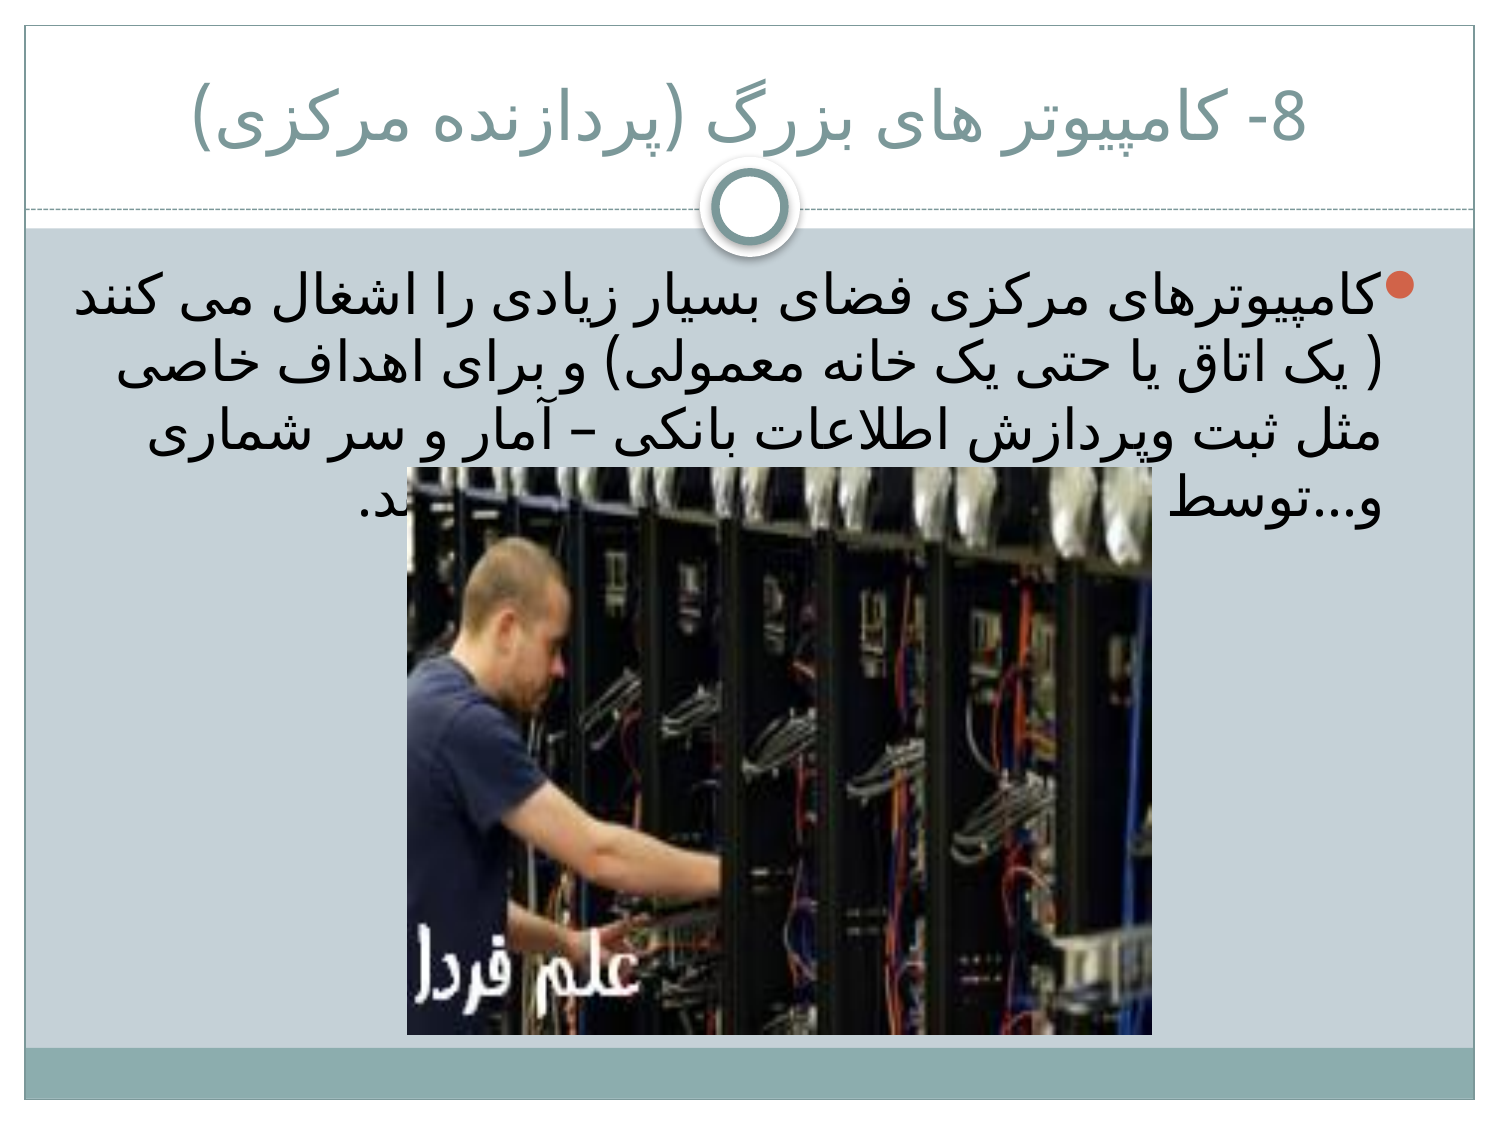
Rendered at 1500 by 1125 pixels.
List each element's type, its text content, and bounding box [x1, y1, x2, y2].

list کامپیوترهای مرکزی فضای بسیار زیادی را اشغال می کنند ( یک اتاق یا حتی یک خانه معمولی) و برای اهداف خاصی مثل ثبت وپردازش اطلاعات بانکی – آمار و سر شماری و...توسط سازمانهای دولتی ساخته می شوند. [49, 250, 1445, 1001]
picture [407, 467, 1152, 1036]
title 8- کامپیوتر های بزرگ (پردازنده مرکزی) [49, 37, 1450, 162]
